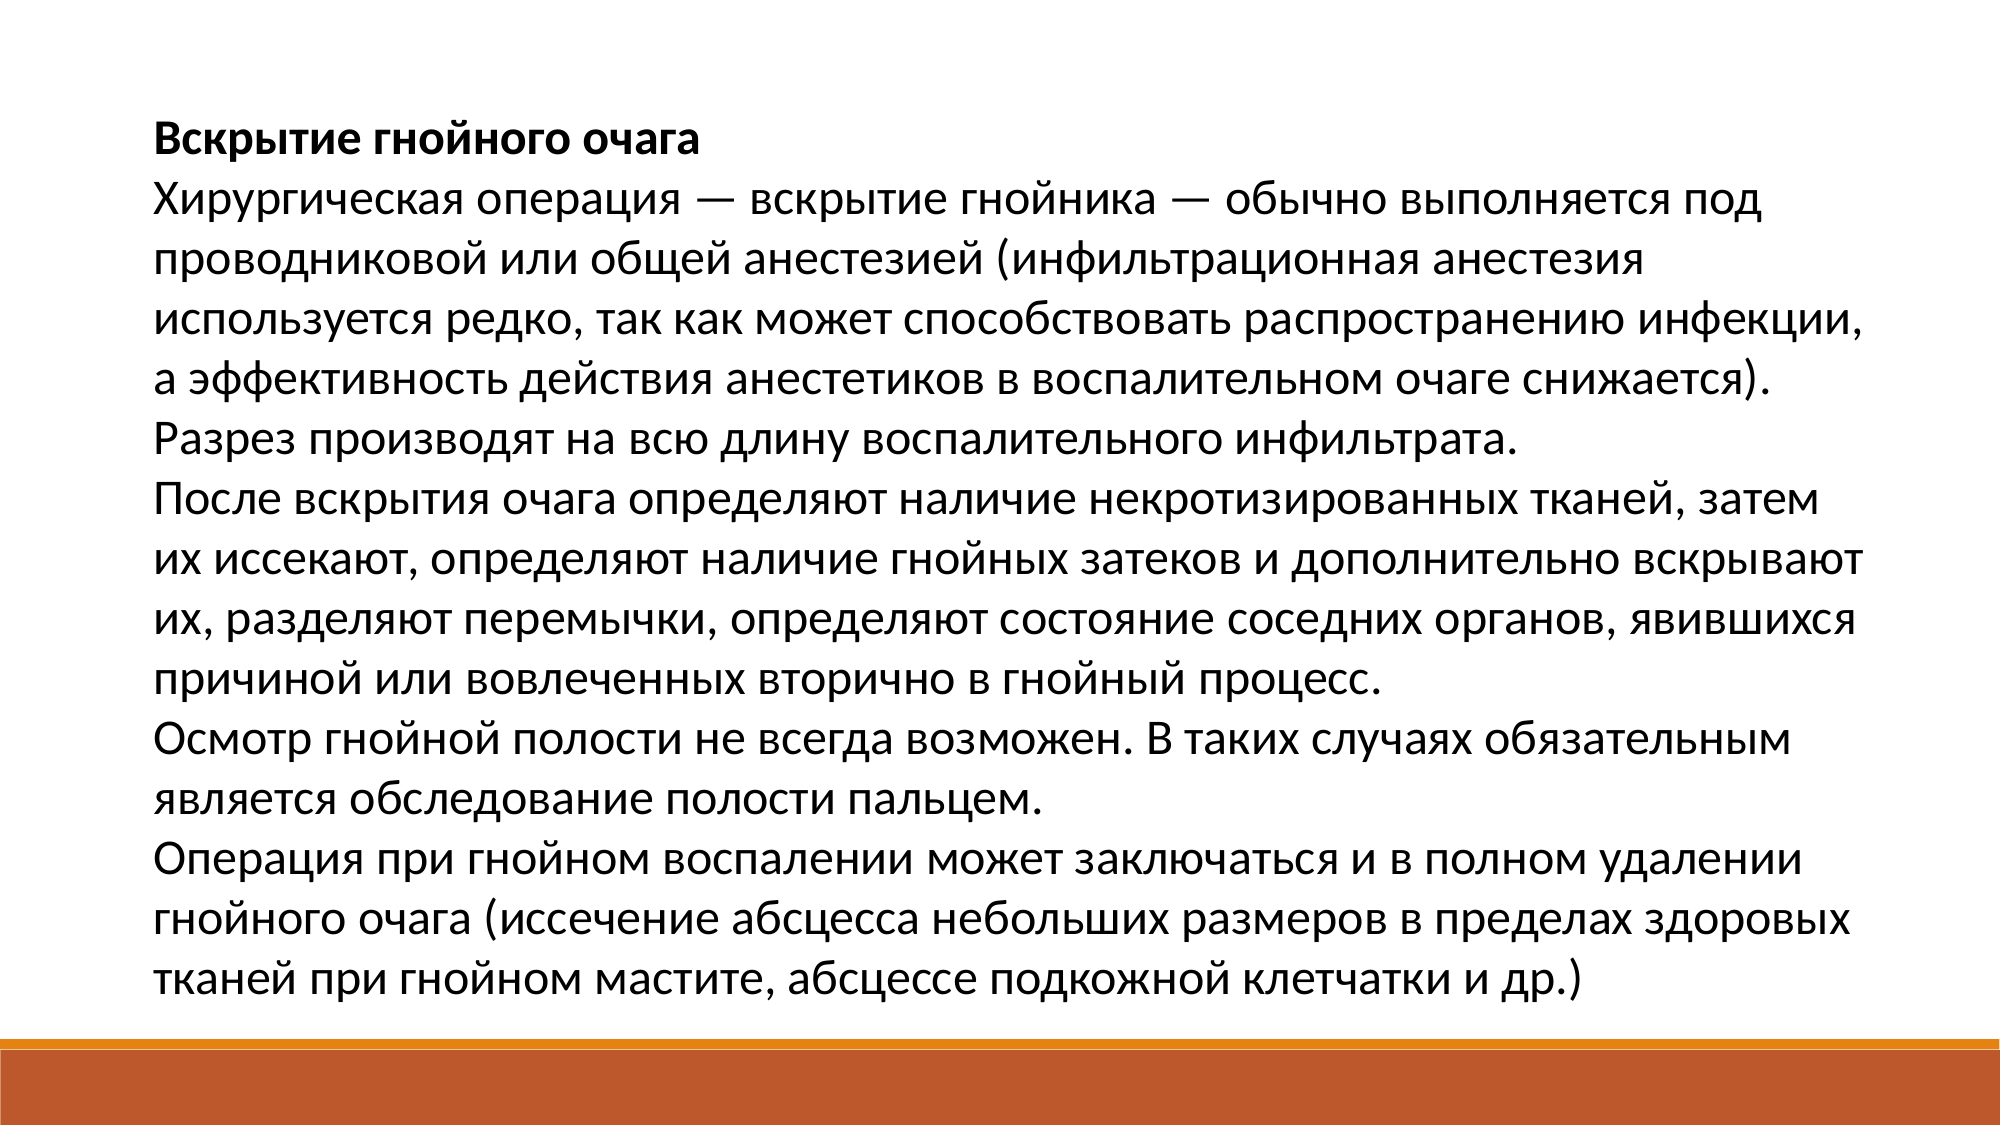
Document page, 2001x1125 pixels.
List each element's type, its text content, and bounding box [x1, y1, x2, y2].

text_box Вскрытие гнойного очага Хирургическая операция — вскрытие гнойника — обычно выполняется под проводниковой или общей анестезией (инфильтрационная анестезия используется редко, так как может способствовать распространению инфекции, а эффективность действия анестетиков в воспалительном очаге снижается). Разрез производят на всю длину воспалительного инфильтрата. После вскрытия очага определяют наличие некротизированных тканей, затем их иссекают, определяют наличие гнойных затеков и дополнительно вскрывают их, разделяют перемычки, определяют состояние соседних органов, явившихся причиной или вовлеченных вторично в гнойный процесс. Осмотр гнойной полости не всегда возможен. В таких случаях обязательным является обследование полости пальцем. Операция при гнойном воспалении может заключаться и в полном удалении гнойного очага (иссечение абсцесса небольших размеров в пределах здоровых тканей при гнойном мастите, абсцессе подкожной клетчатки и др.) [138, 97, 1896, 1012]
